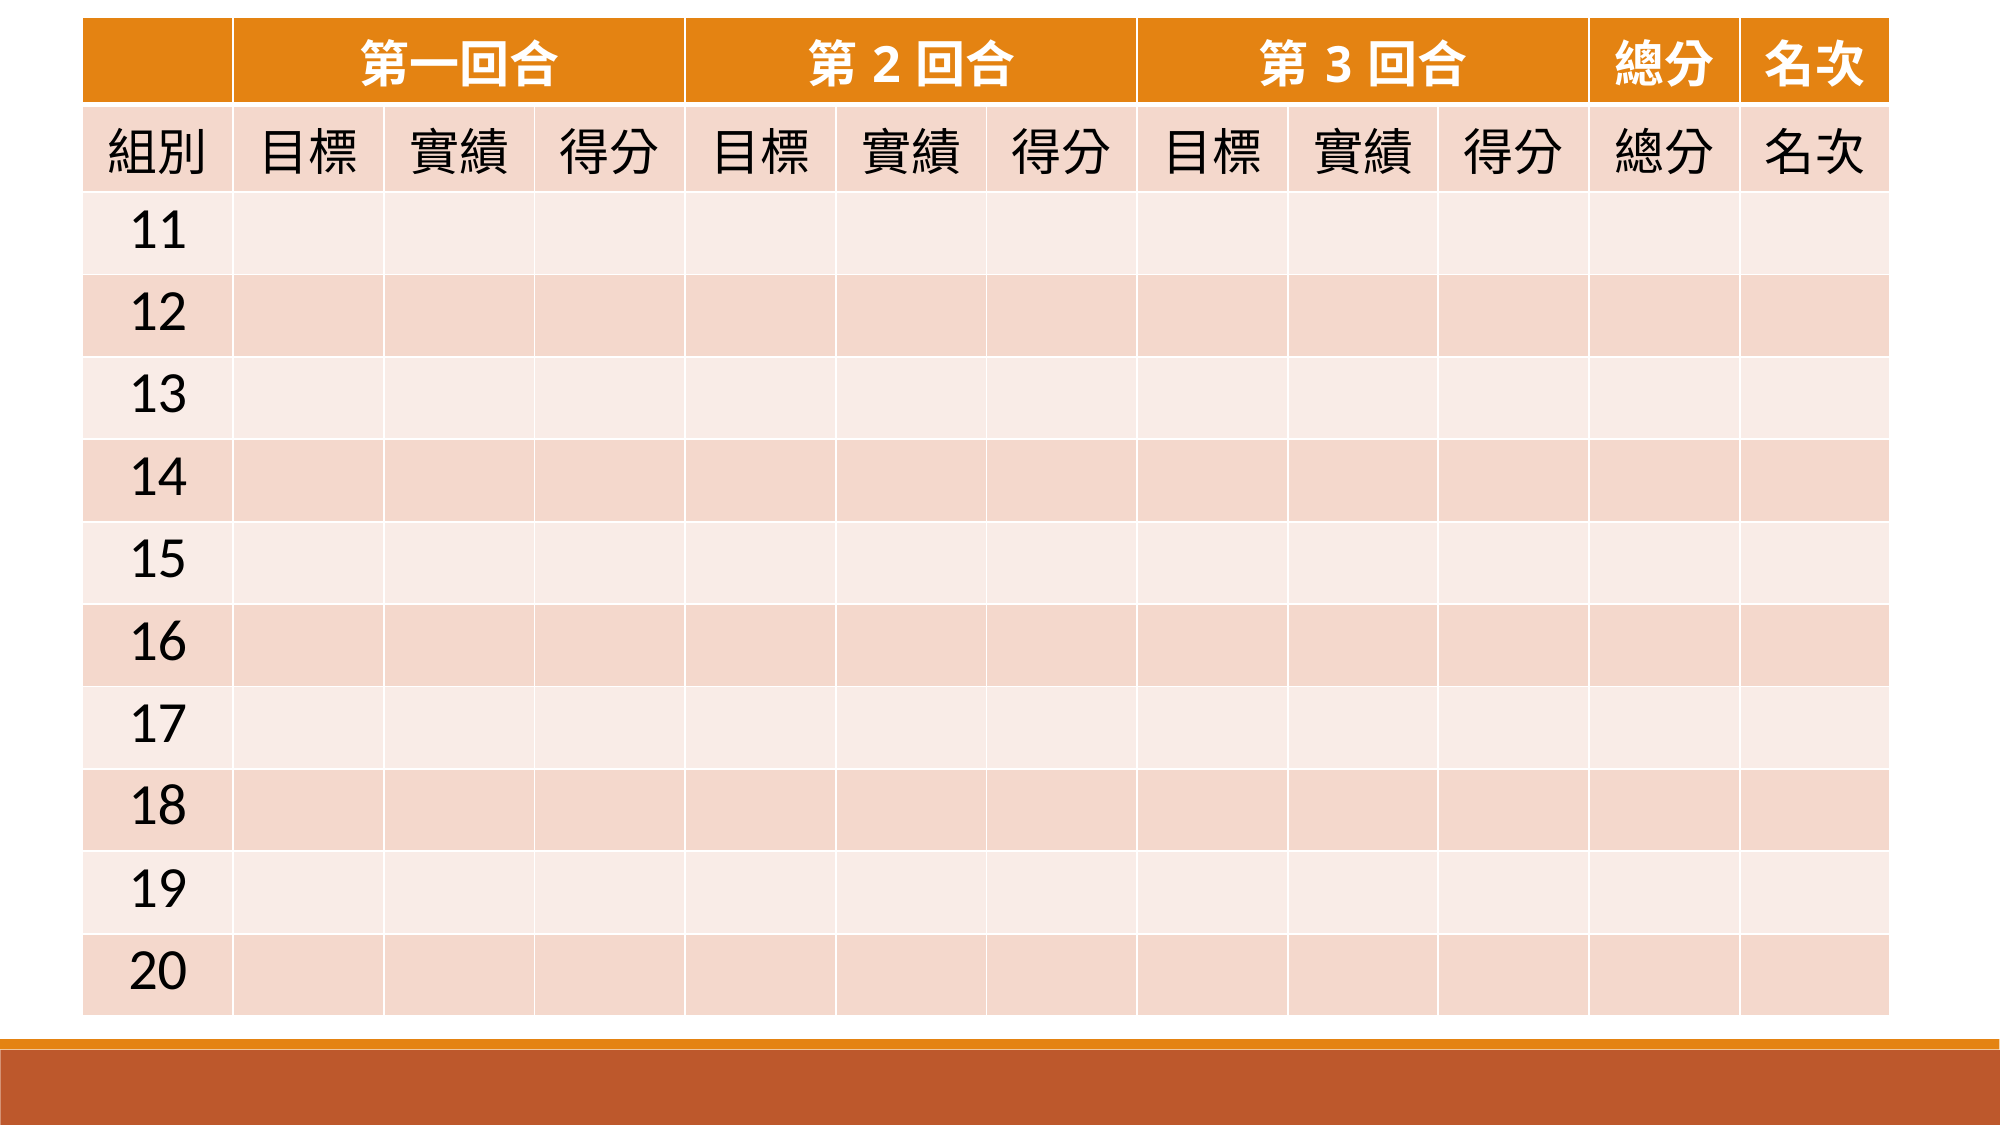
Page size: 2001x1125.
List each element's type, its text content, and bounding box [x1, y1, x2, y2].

table_cell [1590, 358, 1739, 438]
table_cell [234, 358, 383, 438]
table_cell [385, 275, 534, 356]
table_cell [837, 358, 986, 438]
table_cell 目標 [1138, 107, 1287, 191]
table_cell [1439, 275, 1588, 356]
table_cell [1741, 358, 1889, 438]
table_cell [1138, 852, 1287, 933]
table_cell [385, 935, 534, 1015]
table_cell [234, 275, 383, 356]
table_cell [1741, 275, 1889, 356]
table_cell [1138, 275, 1287, 356]
table_cell [535, 770, 684, 850]
table_cell [1590, 193, 1739, 274]
table_cell 17 [83, 687, 232, 768]
table_cell [1439, 852, 1588, 933]
table_cell [1741, 523, 1889, 603]
table_cell [1138, 193, 1287, 274]
table_cell [686, 687, 835, 768]
table_cell [1741, 770, 1889, 850]
table_cell 總分 [1590, 107, 1739, 191]
table_cell [837, 440, 986, 521]
table_cell [1590, 275, 1739, 356]
table_cell [686, 523, 835, 603]
table_cell [1289, 687, 1437, 768]
table_cell 得分 [535, 107, 684, 191]
table_cell [1289, 358, 1437, 438]
table_cell [385, 770, 534, 850]
table_header 總分 [1590, 18, 1739, 102]
table_cell [987, 605, 1136, 686]
table_cell [1590, 687, 1739, 768]
table_header 第3回合 [1138, 18, 1588, 102]
table_cell [987, 935, 1136, 1015]
table_cell 11 [83, 193, 232, 274]
table_cell [837, 852, 986, 933]
table_cell [987, 770, 1136, 850]
table_cell [1138, 770, 1287, 850]
table_cell [535, 440, 684, 521]
table_cell [1138, 605, 1287, 686]
table_cell [1138, 687, 1287, 768]
table_cell [837, 193, 986, 274]
table_cell 組別 [83, 107, 232, 191]
table_cell [1138, 935, 1287, 1015]
table_cell [837, 935, 986, 1015]
table_cell 實績 [1289, 107, 1437, 191]
table_cell [686, 275, 835, 356]
table_cell [1138, 440, 1287, 521]
table_cell 實績 [837, 107, 986, 191]
table_cell [987, 275, 1136, 356]
table_cell [686, 770, 835, 850]
table_cell [535, 193, 684, 274]
table_cell [535, 605, 684, 686]
table_cell [385, 605, 534, 686]
table_cell [1590, 440, 1739, 521]
table_cell [987, 852, 1136, 933]
table_cell [837, 605, 986, 686]
table_header [83, 18, 232, 102]
table_cell [1439, 687, 1588, 768]
table_cell [234, 605, 383, 686]
table_cell [385, 523, 534, 603]
table_cell 14 [83, 440, 232, 521]
table_cell [1439, 770, 1588, 850]
table_cell [535, 935, 684, 1015]
table_cell [1439, 605, 1588, 686]
table_cell [385, 687, 534, 768]
table_cell [1138, 358, 1287, 438]
table_cell [987, 687, 1136, 768]
table_cell [385, 852, 534, 933]
table_cell [1590, 935, 1739, 1015]
table_cell [1439, 523, 1588, 603]
table_cell [535, 687, 684, 768]
table_cell 實績 [385, 107, 534, 191]
table_cell [1138, 523, 1287, 603]
table_cell [234, 935, 383, 1015]
table_cell 12 [83, 275, 232, 356]
table_cell 15 [83, 523, 232, 603]
table_cell [1289, 852, 1437, 933]
table_cell 得分 [1439, 107, 1588, 191]
table_cell [1439, 935, 1588, 1015]
table_cell [686, 193, 835, 274]
table_cell 16 [83, 605, 232, 686]
table_cell [837, 275, 986, 356]
table_cell [1289, 275, 1437, 356]
table_cell [1590, 770, 1739, 850]
table_cell 名次 [1741, 107, 1889, 191]
table_cell [837, 770, 986, 850]
table_cell [1590, 852, 1739, 933]
table_cell [1439, 358, 1588, 438]
table_cell [234, 770, 383, 850]
table_cell [1590, 523, 1739, 603]
table_cell [535, 852, 684, 933]
table_cell [1590, 605, 1739, 686]
table_cell [987, 358, 1136, 438]
table_cell [234, 687, 383, 768]
table_cell [385, 358, 534, 438]
table_cell [385, 440, 534, 521]
table_cell [987, 523, 1136, 603]
table_header 第2回合 [686, 18, 1136, 102]
table_cell [234, 440, 383, 521]
table_cell [385, 193, 534, 274]
table_cell [1439, 193, 1588, 274]
table_cell 得分 [987, 107, 1136, 191]
table_cell [1289, 770, 1437, 850]
table_cell 18 [83, 770, 232, 850]
table_cell [1741, 852, 1889, 933]
table_cell 13 [83, 358, 232, 438]
table_cell [686, 358, 835, 438]
table_cell [1289, 523, 1437, 603]
table_cell [837, 687, 986, 768]
table_cell 目標 [234, 107, 383, 191]
table_cell [234, 852, 383, 933]
table_cell [1741, 935, 1889, 1015]
table_cell 20 [83, 935, 232, 1015]
table_cell [234, 193, 383, 274]
table_cell [1289, 193, 1437, 274]
table_cell [1741, 193, 1889, 274]
table_cell [1289, 605, 1437, 686]
table_cell [1741, 605, 1889, 686]
table_cell 目標 [686, 107, 835, 191]
table_cell 19 [83, 852, 232, 933]
table_cell [1289, 935, 1437, 1015]
table_header 第一回合 [234, 18, 684, 102]
table_cell [535, 358, 684, 438]
table_cell [987, 193, 1136, 274]
table_cell [535, 275, 684, 356]
table_cell [1289, 440, 1437, 521]
table_cell [686, 852, 835, 933]
table_cell [837, 523, 986, 603]
table_cell [1439, 440, 1588, 521]
table_header 名次 [1741, 18, 1889, 102]
table_cell [987, 440, 1136, 521]
table_cell [1741, 687, 1889, 768]
table_cell [686, 440, 835, 521]
table_cell [234, 523, 383, 603]
table_cell [686, 605, 835, 686]
table_cell [1741, 440, 1889, 521]
table_cell [686, 935, 835, 1015]
table_cell [535, 523, 684, 603]
